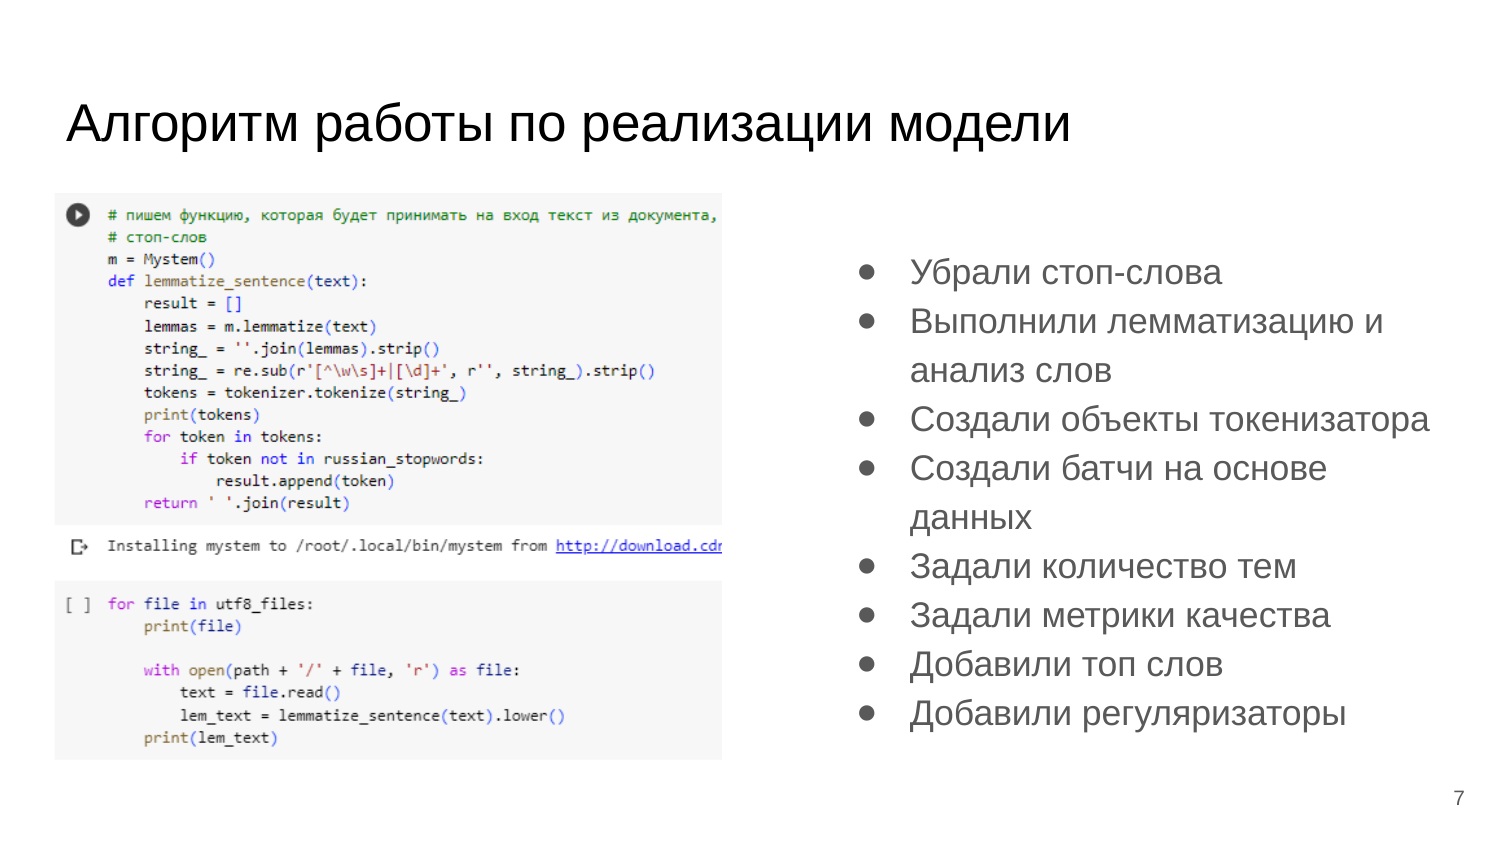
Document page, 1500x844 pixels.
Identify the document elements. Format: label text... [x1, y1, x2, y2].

title Алгоритм работы по реализации модели [51, 72, 1449, 167]
list Убрали стоп-слова Выполнили лемматизацию и анализ слов Создали объекты токенизатора Создали батчи на основе данных Задали количество тем Задали метрики качества Добавили топ слов Добавили регуляризаторы [823, 227, 1449, 788]
slide_number ‹#› [1389, 764, 1480, 830]
picture [50, 193, 722, 766]
